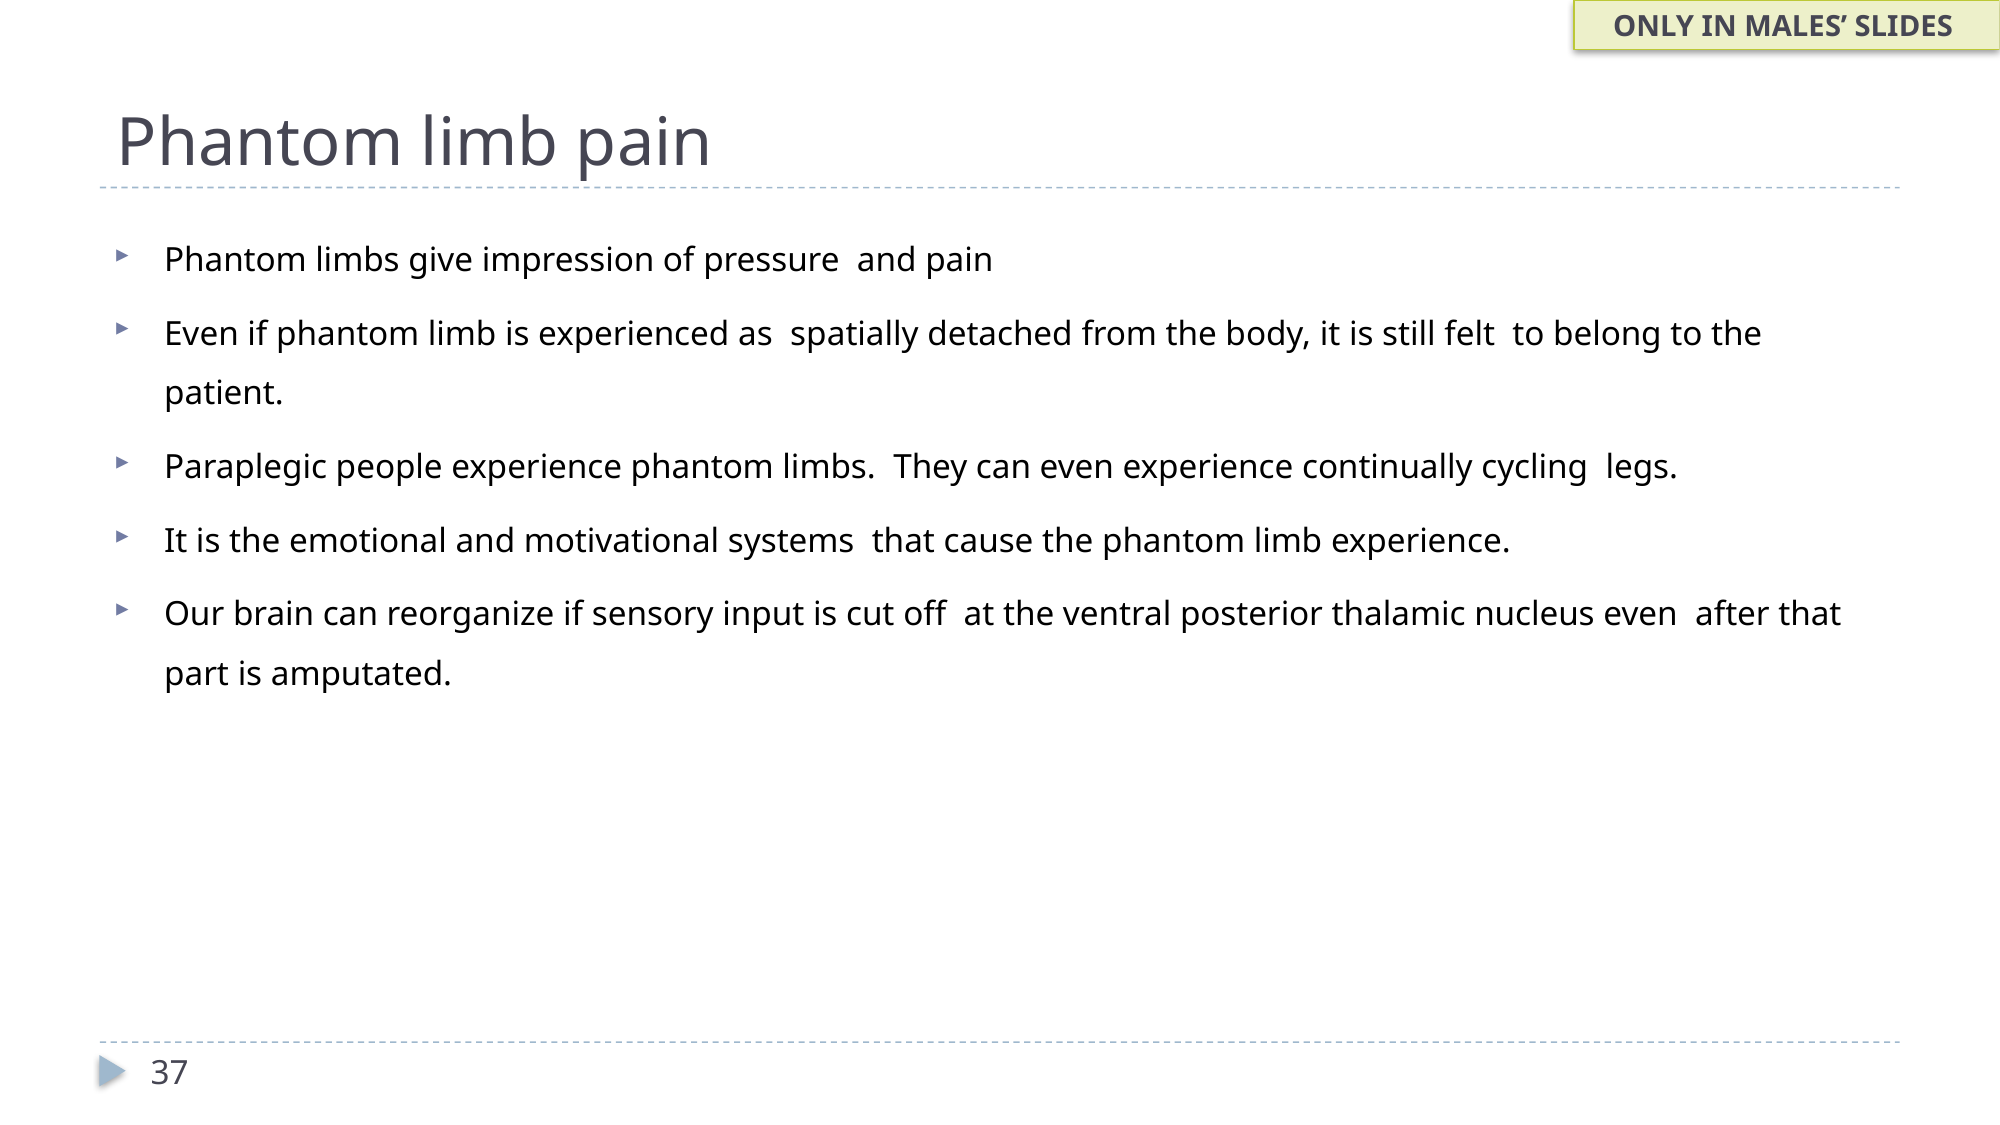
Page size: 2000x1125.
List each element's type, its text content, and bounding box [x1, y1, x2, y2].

title Phantom limb pain [99, 24, 1024, 188]
slide_number 37 [133, 1042, 568, 1103]
text_box ONLY IN MALES’ SLIDES [1573, 0, 2000, 50]
text_box Phantom limbs give impression of pressure and pain Even if phantom limb is experienced as spatially detached from the body, it is still felt to belong to the patient. Paraplegic people experience phantom limbs. They can even experience continually cycling legs. It is the emotional and motivational systems that cause the phantom limb experience. Our brain can reorganize if sensory input is cut off at the ventral posterior thalamic nucleus even after that part is amputated. [97, 210, 1905, 1021]
